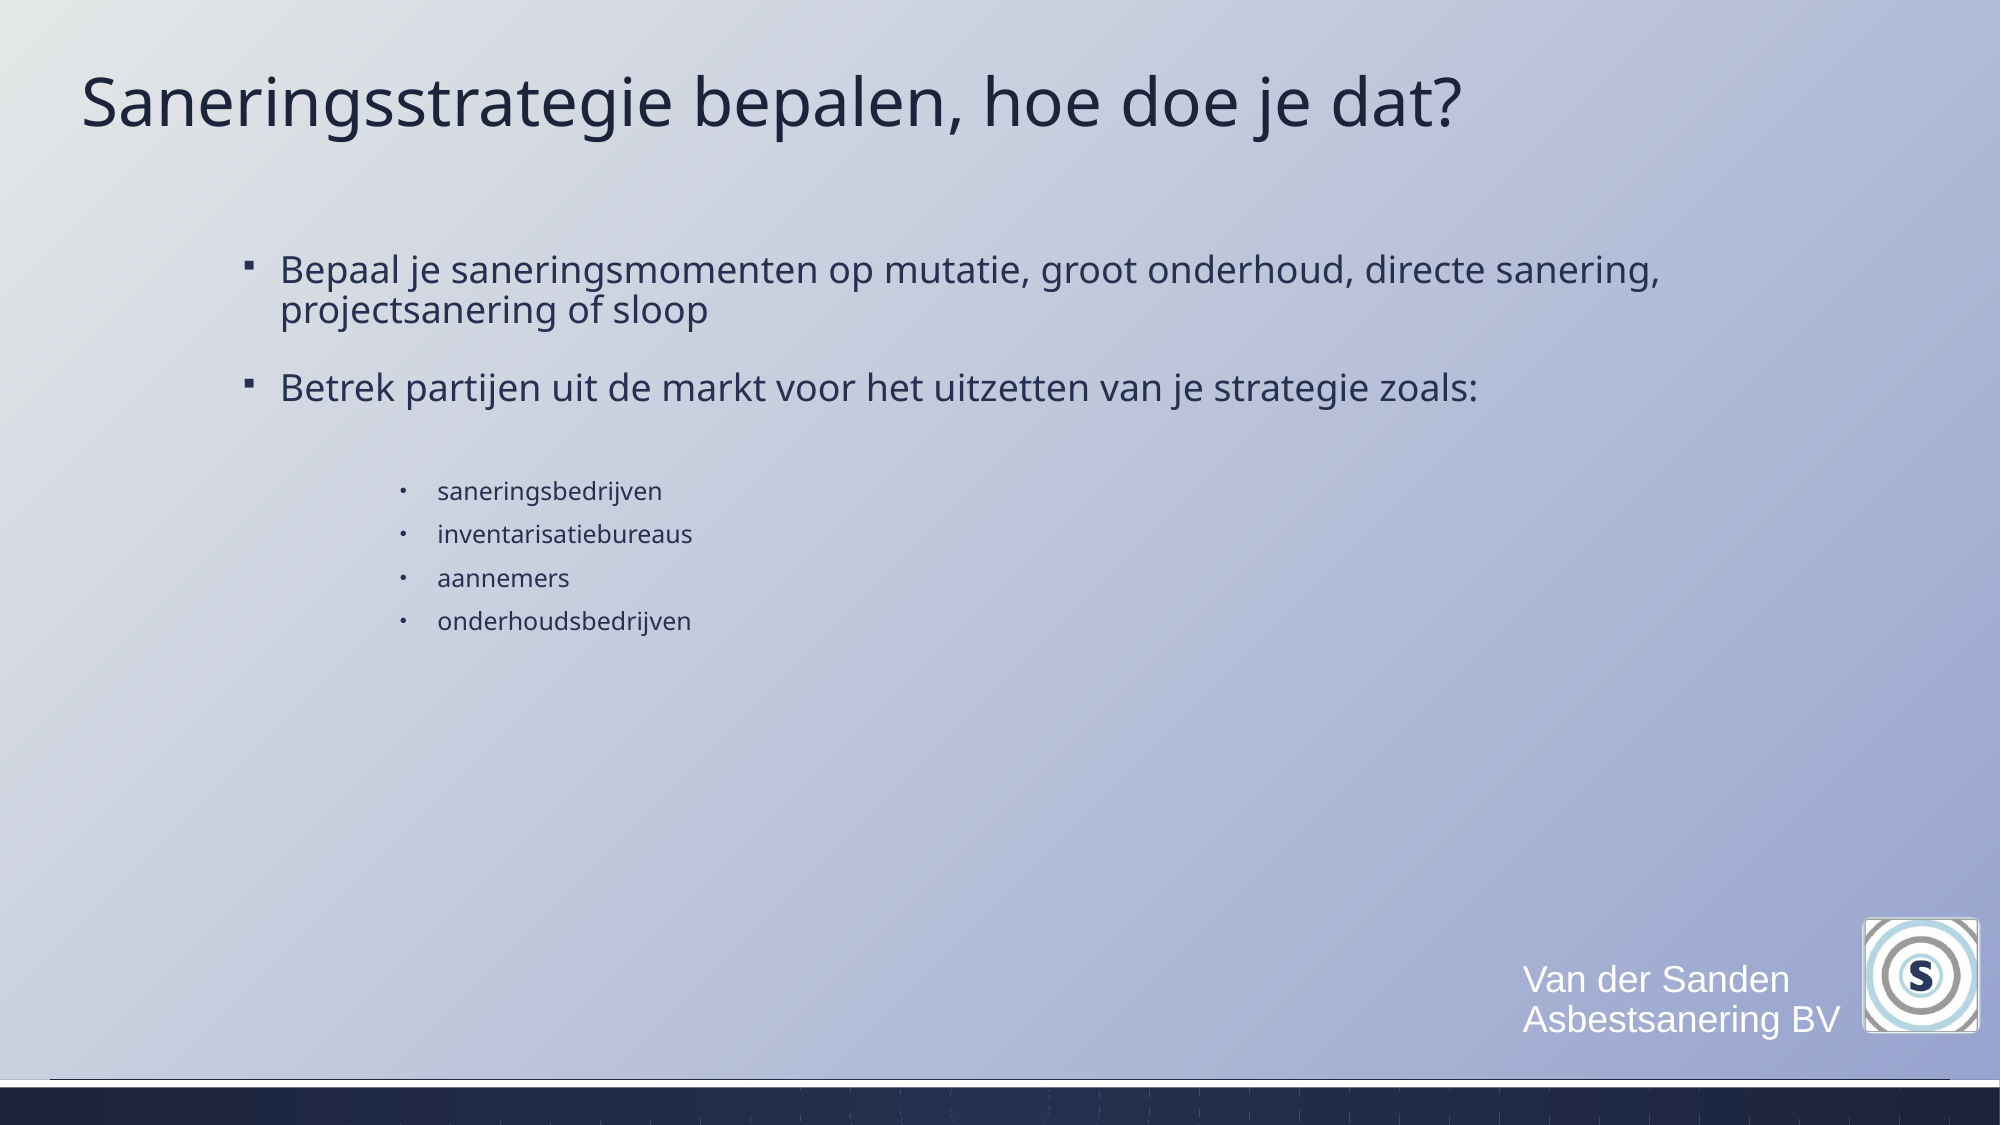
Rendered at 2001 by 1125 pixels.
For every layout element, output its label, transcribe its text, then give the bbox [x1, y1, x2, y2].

picture [1862, 916, 1981, 1034]
list Bepaal je saneringsmomenten op mutatie, groot onderhoud, directe sanering, projectsanering of sloop Betrek partijen uit de markt voor het uitzetten van je strategie zoals: saneringsbedrijven inventarisatiebureaus aannemers onderhoudsbedrijven [219, 243, 1816, 989]
title Saneringsstrategie bepalen, hoe doe je dat? [66, 42, 1544, 149]
text_box Van der Sanden Asbestsanering BV [1507, 952, 1875, 1059]
